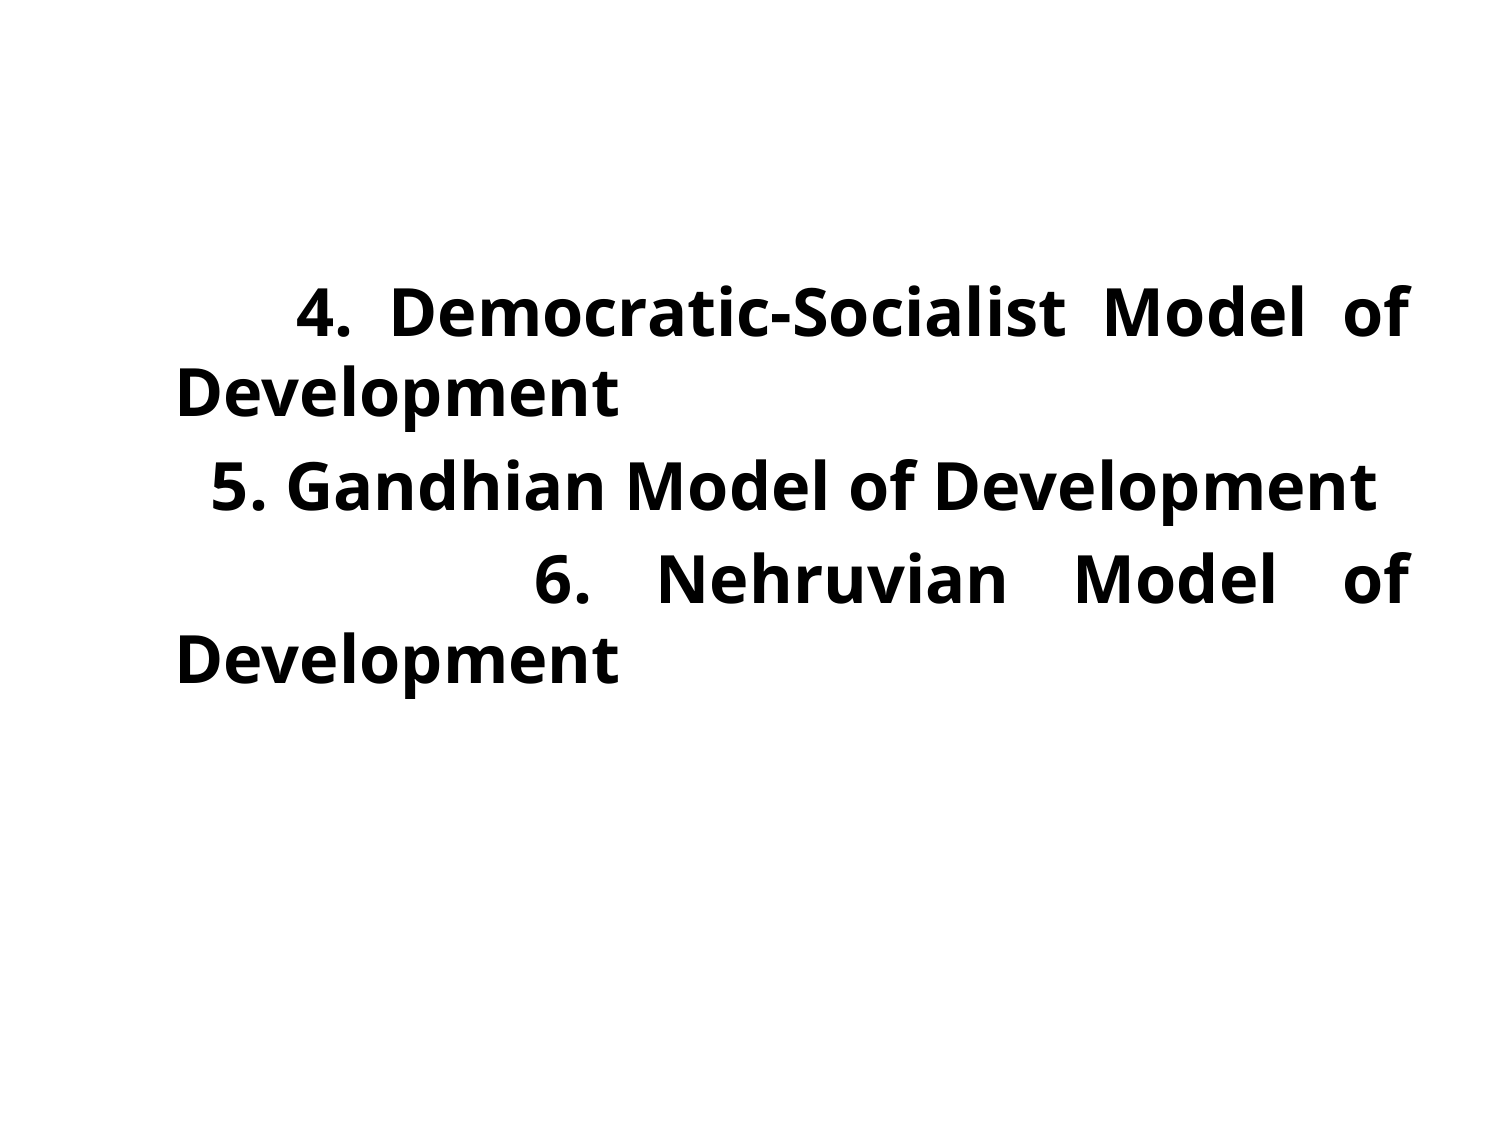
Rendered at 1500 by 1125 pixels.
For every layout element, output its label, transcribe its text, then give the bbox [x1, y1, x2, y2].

list 4. Democratic-Socialist Model of Development 5. Gandhian Model of Development 6. Nehruvian Model of Development [75, 262, 1425, 1005]
